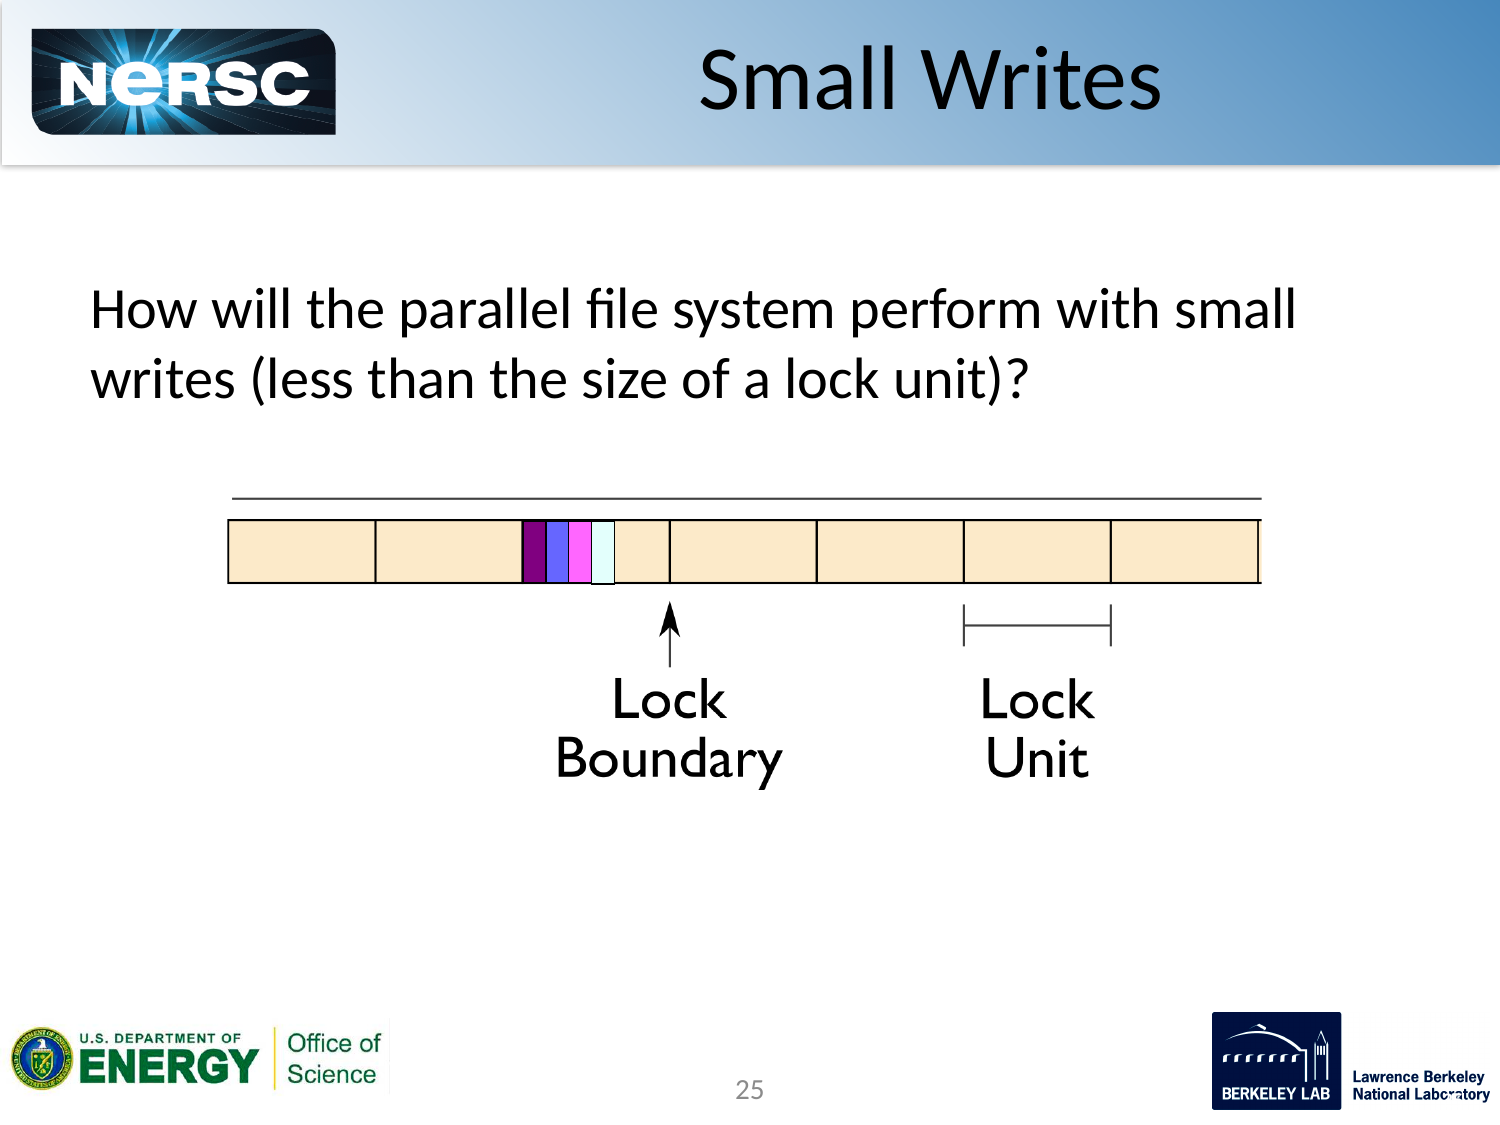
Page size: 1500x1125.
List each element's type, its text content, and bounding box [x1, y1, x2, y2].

picture [1212, 1012, 1490, 1110]
picture [227, 478, 1262, 790]
list How will the parallel file system perform with small writes (less than the size of a lock unit)? [75, 262, 1425, 916]
picture [0, 1012, 390, 1123]
picture [24, 24, 338, 138]
title Small Writes [375, 18, 1488, 214]
text_box 25 [1419, 1078, 1478, 1125]
